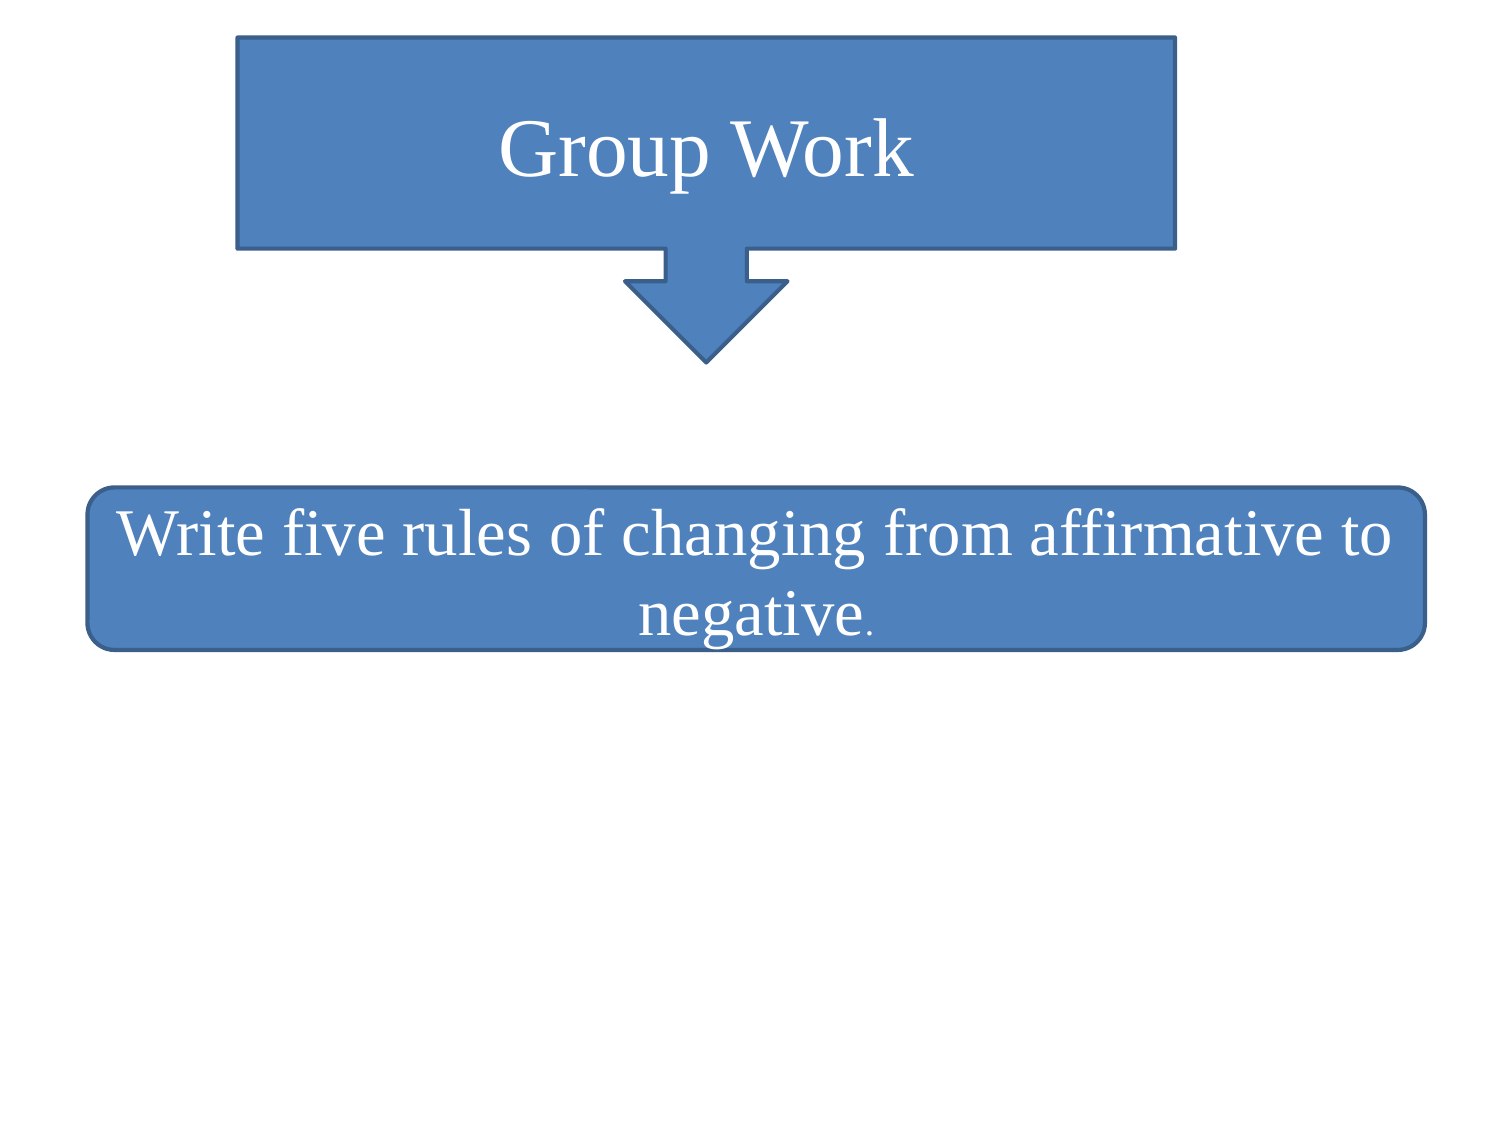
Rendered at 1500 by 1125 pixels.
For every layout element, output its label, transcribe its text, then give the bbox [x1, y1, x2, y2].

text_box Write five rules of changing from affirmative to negative. [85, 485, 1428, 653]
text_box Group Work [235, 35, 1178, 365]
